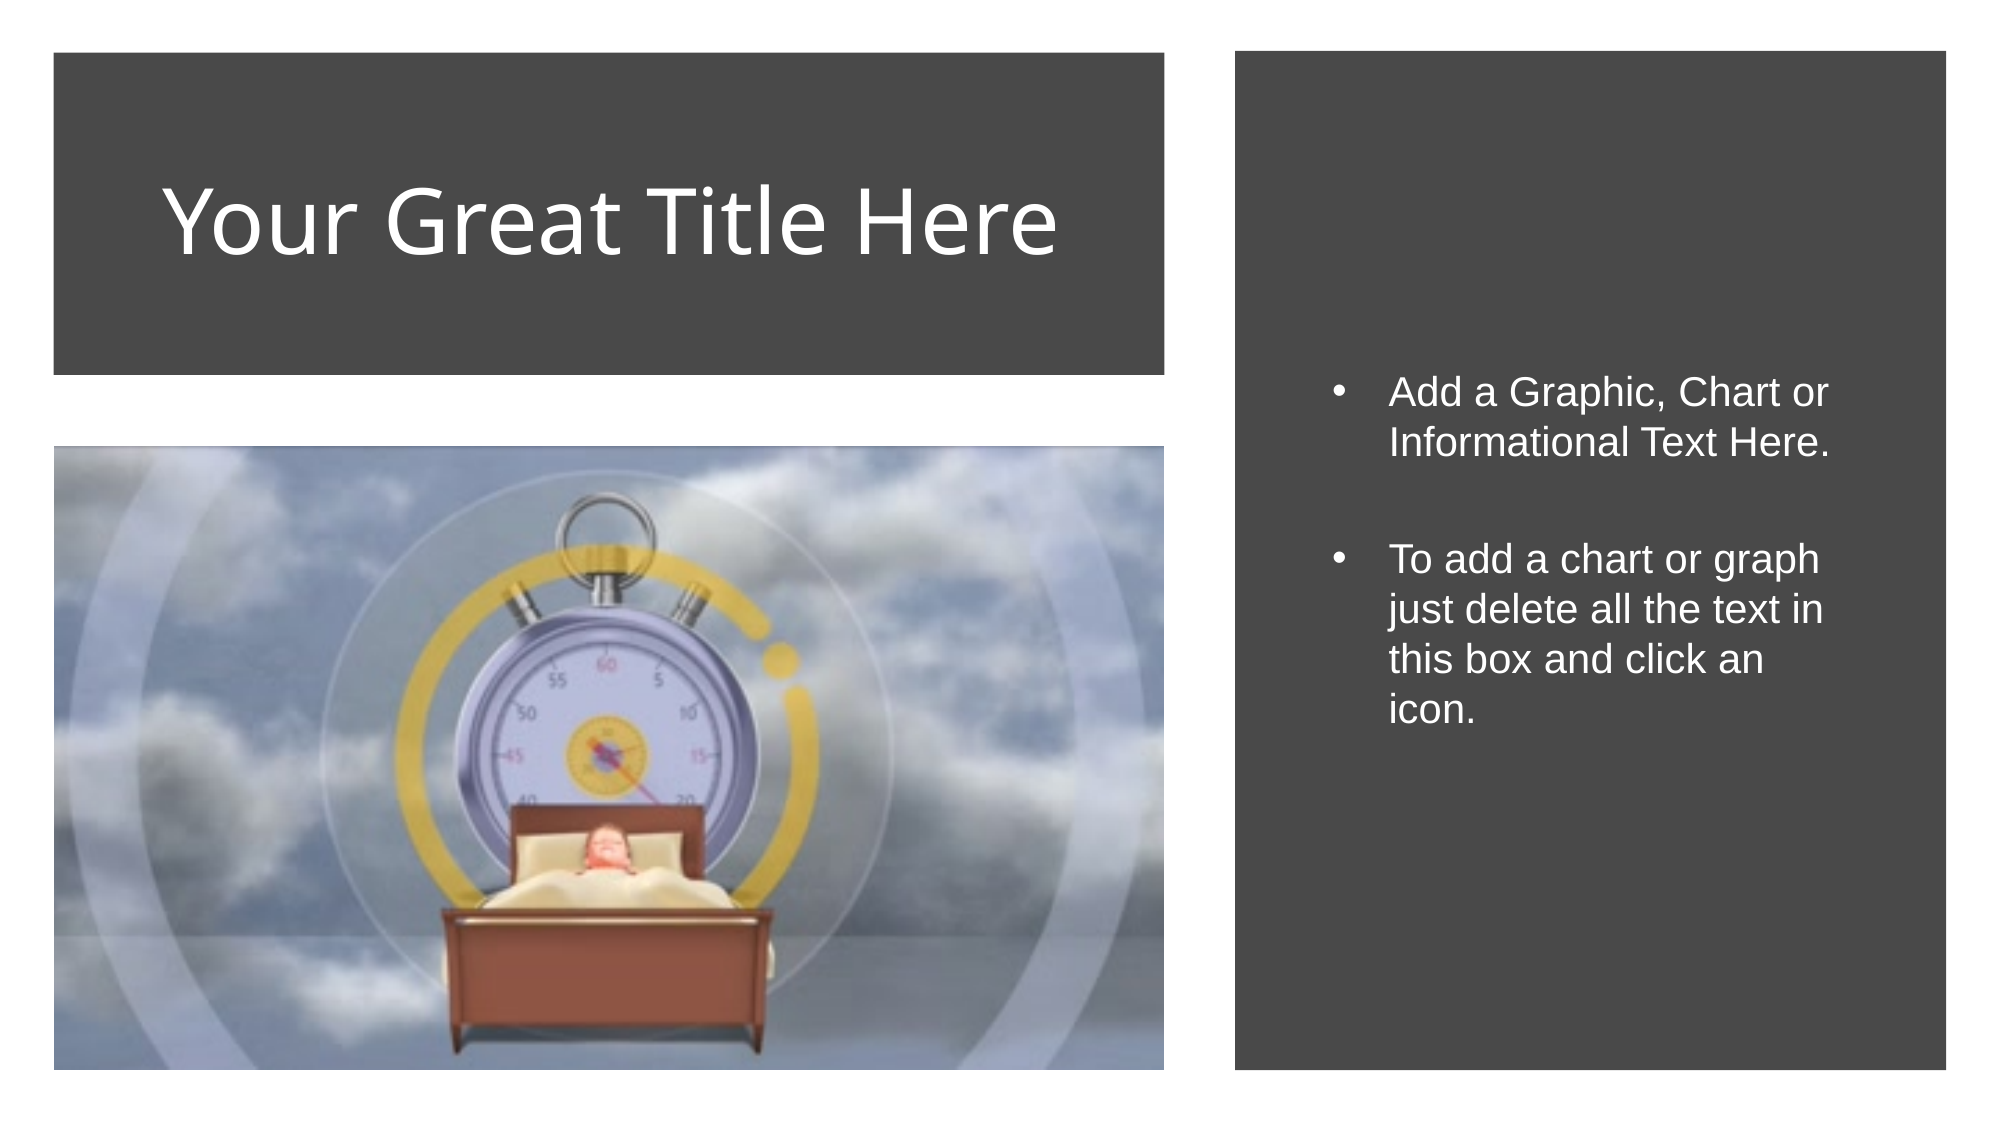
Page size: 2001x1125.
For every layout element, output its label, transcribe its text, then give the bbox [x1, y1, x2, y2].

text_box [1233, 49, 1948, 1072]
list Add a Graphic, Chart or Informational Text Here. To add a chart or graph just delete all the text in this box and click an icon. [1317, 150, 1879, 947]
text_box [52, 51, 1166, 377]
title Your Great Title Here [85, 84, 1138, 352]
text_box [53, 445, 1165, 1071]
